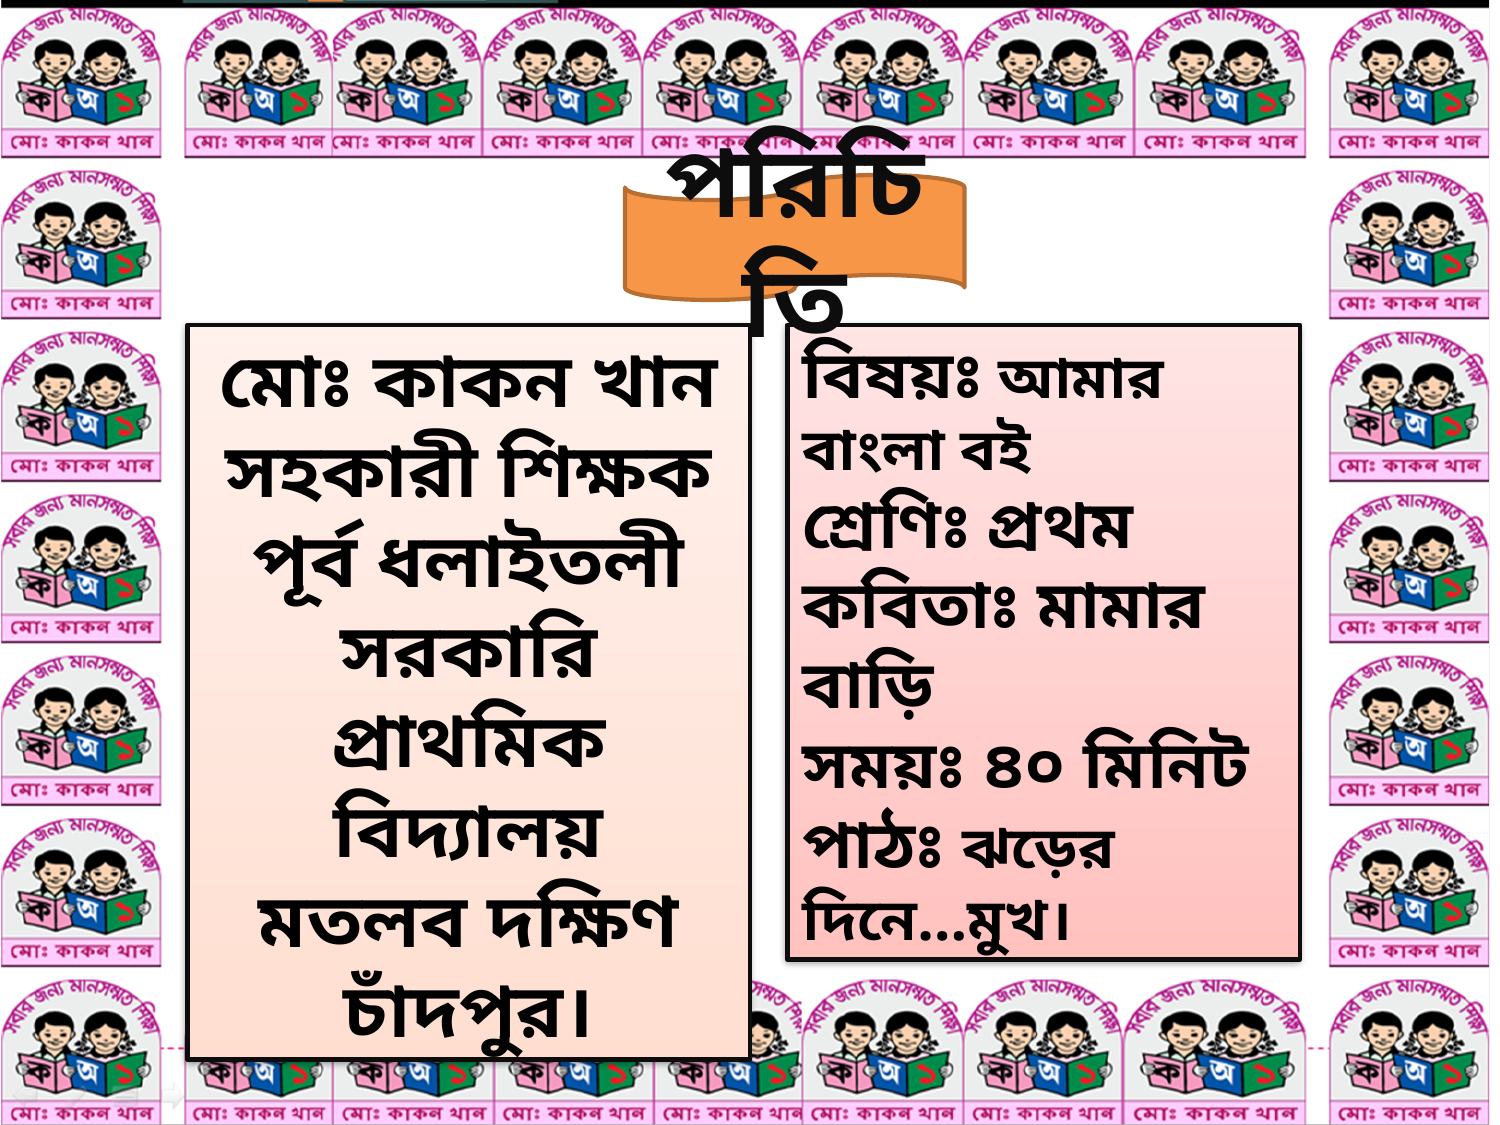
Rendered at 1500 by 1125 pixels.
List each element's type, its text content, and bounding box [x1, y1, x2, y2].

picture [0, 0, 1500, 1125]
text_box বিষয়ঃ আমার বাংলা বই শ্রেণিঃ প্রথম কবিতাঃ মামার বাড়ি সময়ঃ ৪০ মিনিট পাঠঃ ঝড়ের দিনে…মুখ। [787, 324, 1301, 960]
text_box পরিচিতি [622, 172, 967, 303]
text_box মোঃ কাকন খান সহকারী শিক্ষক পূর্ব ধলাইতলী সরকারি প্রাথমিক বিদ্যালয় মতলব দক্ষিণ চাঁদপুর। [187, 324, 751, 1060]
